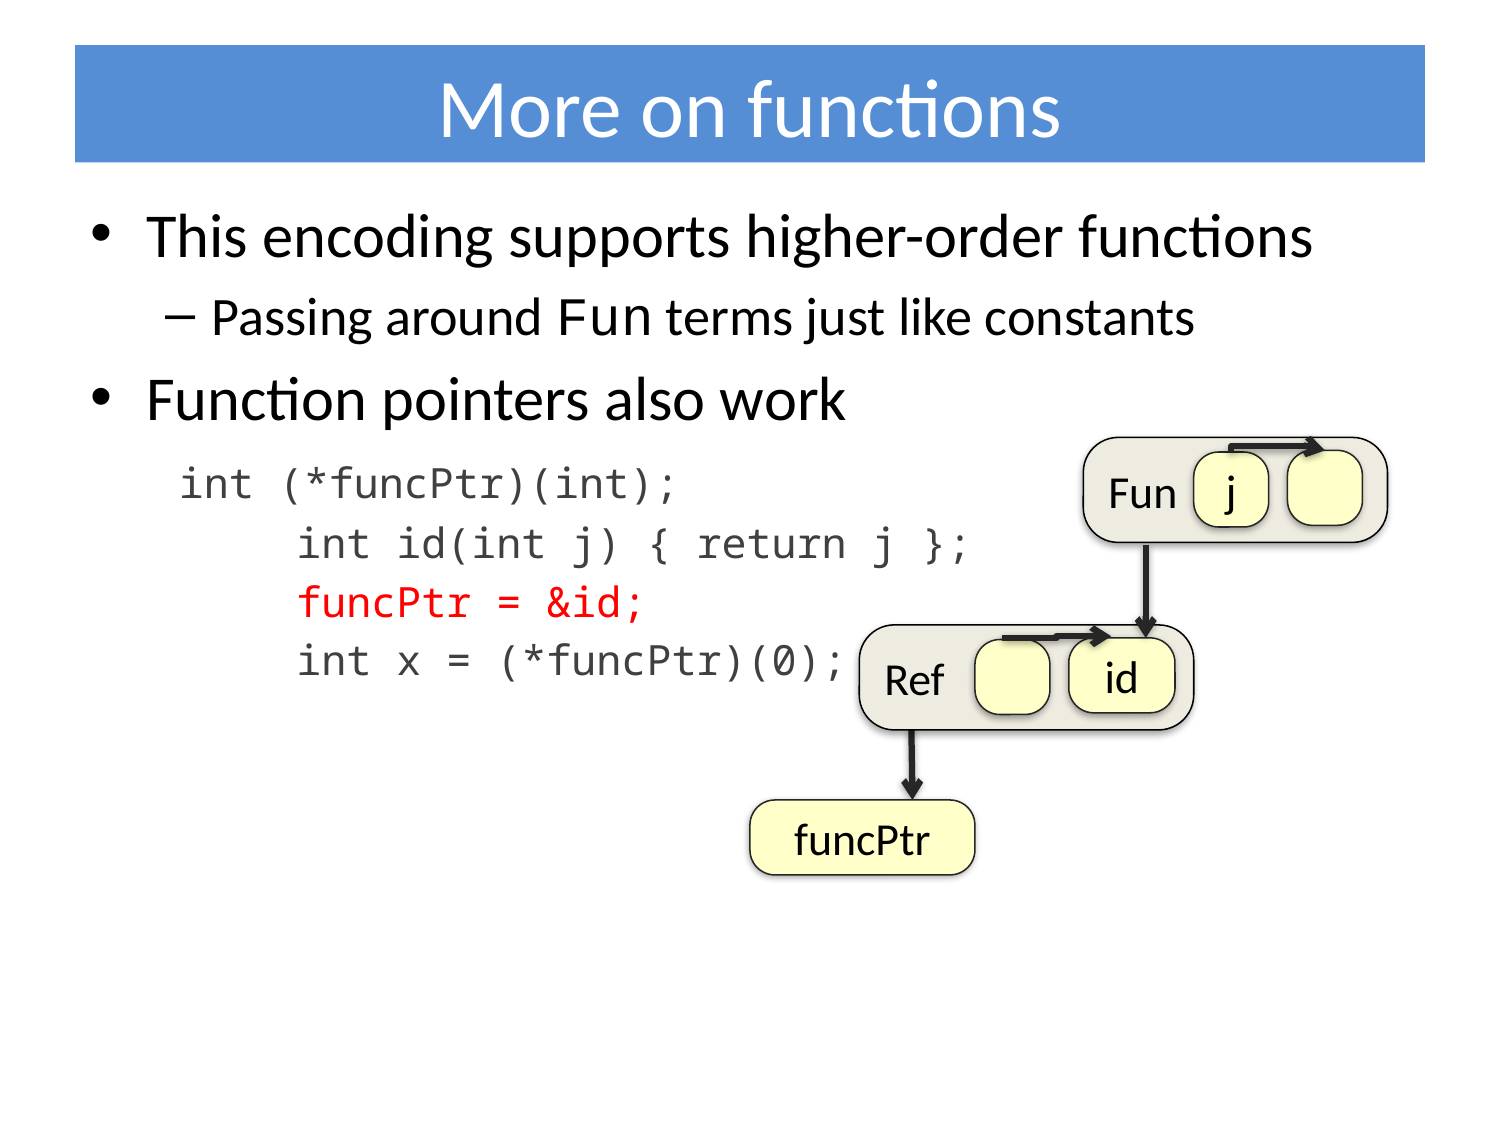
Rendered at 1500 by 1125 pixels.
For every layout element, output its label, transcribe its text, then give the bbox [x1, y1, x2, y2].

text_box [859, 624, 1194, 731]
list This encoding supports higher-order functions Passing around Fun terms just like constants Function pointers also work int (*funcPtr)(int); int id(int j) { return j }; funcPtr = &id; int x = (*funcPtr)(0); [75, 187, 1425, 800]
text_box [1083, 437, 1388, 543]
title More on functions [75, 45, 1425, 163]
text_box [1276, 404, 1280, 499]
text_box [749, 726, 976, 876]
